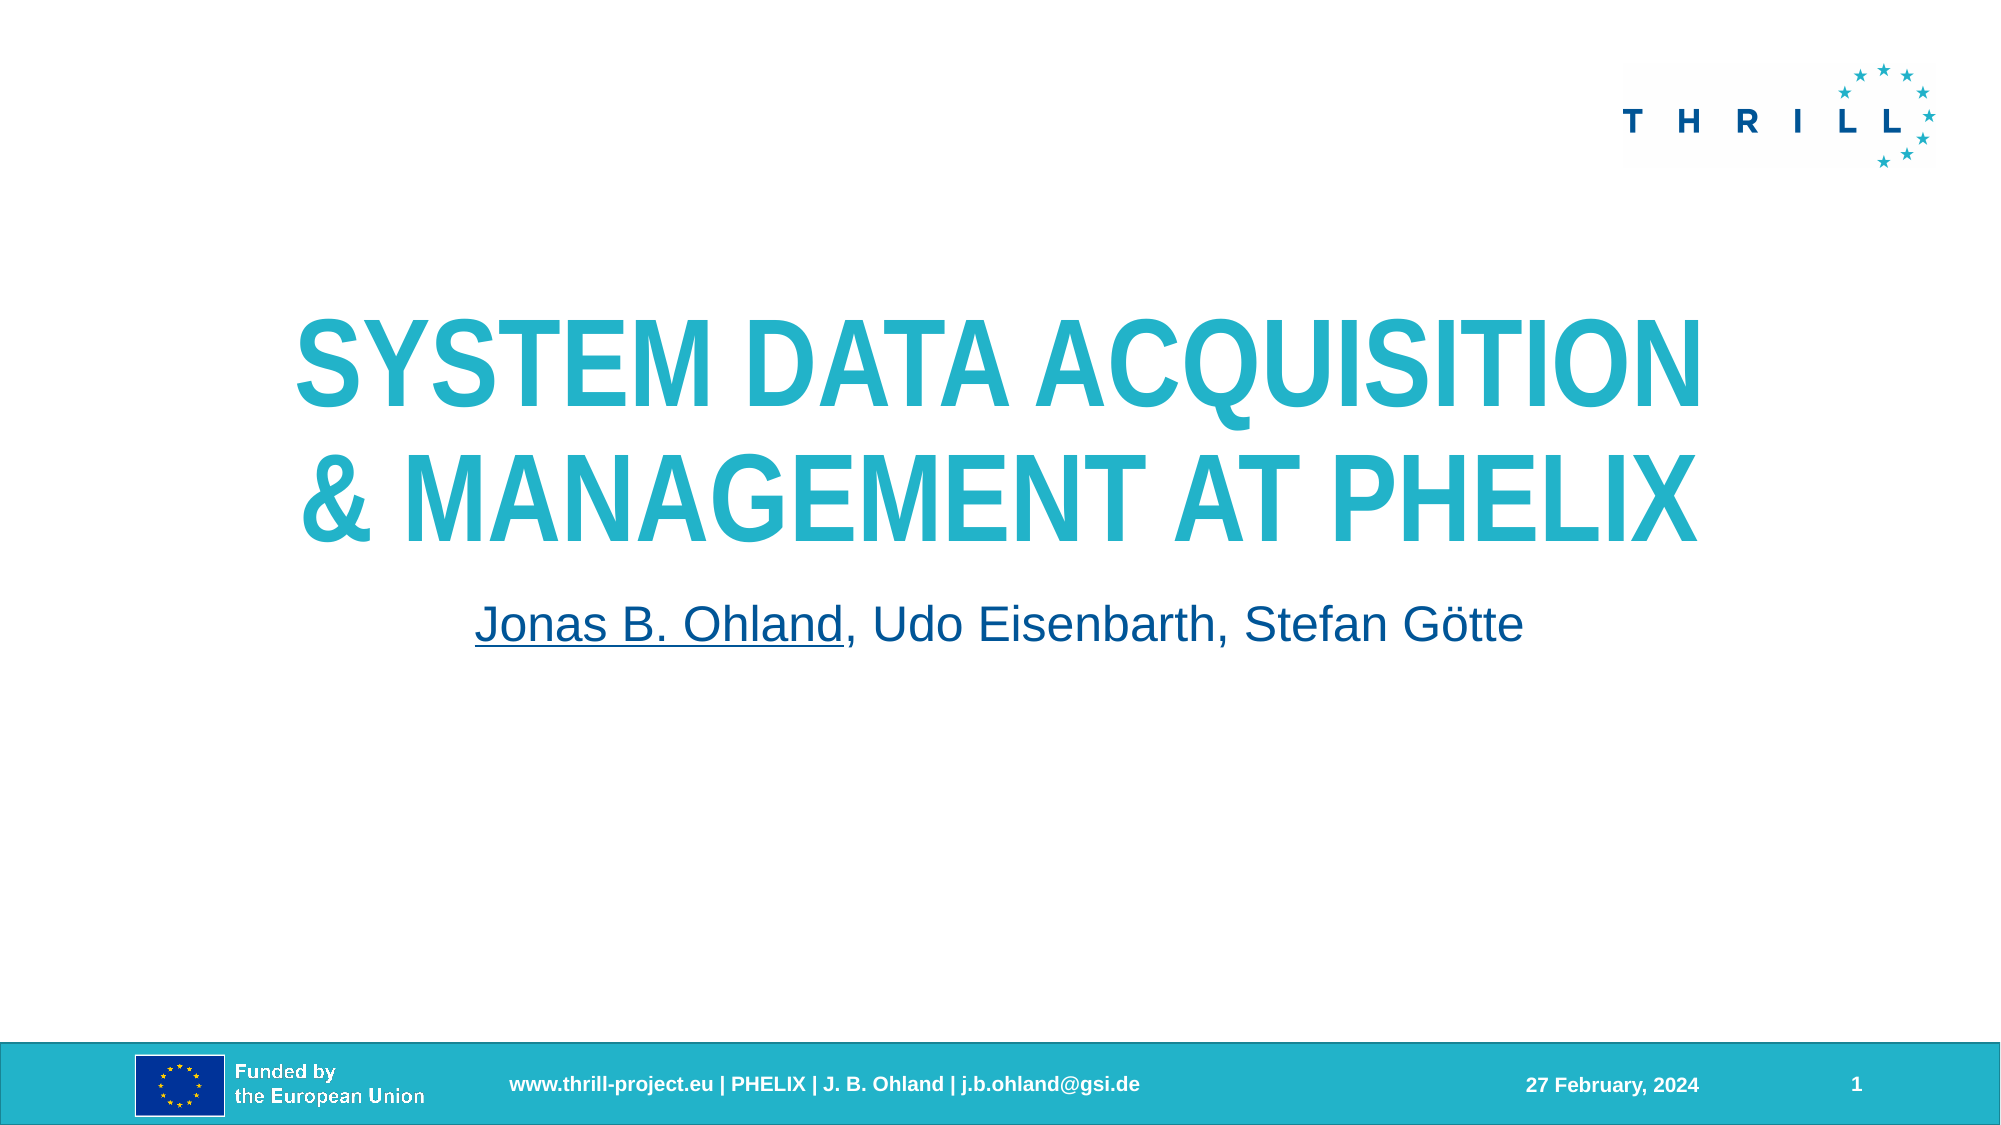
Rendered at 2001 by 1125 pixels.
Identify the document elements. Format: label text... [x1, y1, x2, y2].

picture [1623, 63, 1936, 168]
slide_number 1 [1779, 1053, 1863, 1114]
picture [131, 1051, 436, 1120]
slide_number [1510, 1053, 1732, 1114]
title System Data Acquisition & Management at PHELIX [249, 184, 1750, 576]
subtitle Jonas B. Ohland, Udo Eisenbarth, Stefan Götte [249, 590, 1750, 863]
